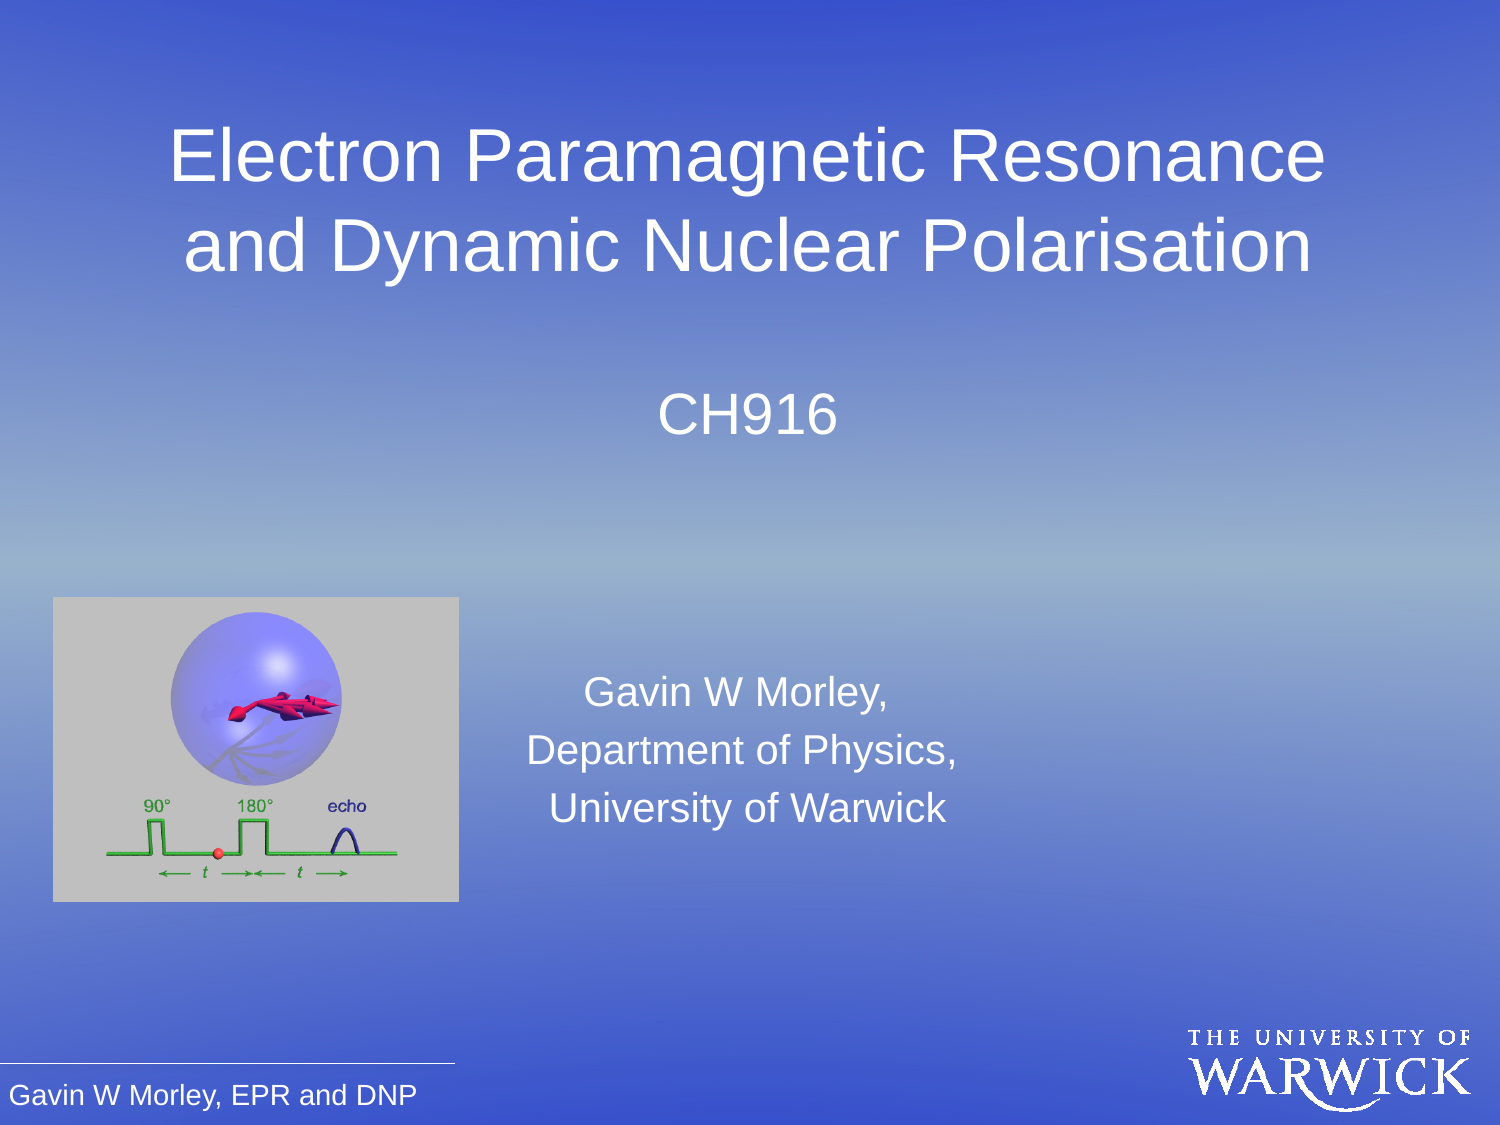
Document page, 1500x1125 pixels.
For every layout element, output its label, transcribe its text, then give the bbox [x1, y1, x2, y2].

picture [0, 0, 1500, 1125]
title Electron Paramagnetic Resonance and Dynamic Nuclear Polarisation CH916 [111, 155, 1386, 398]
subtitle Gavin W Morley, Department of Physics, University of Warwick [462, 656, 1061, 905]
